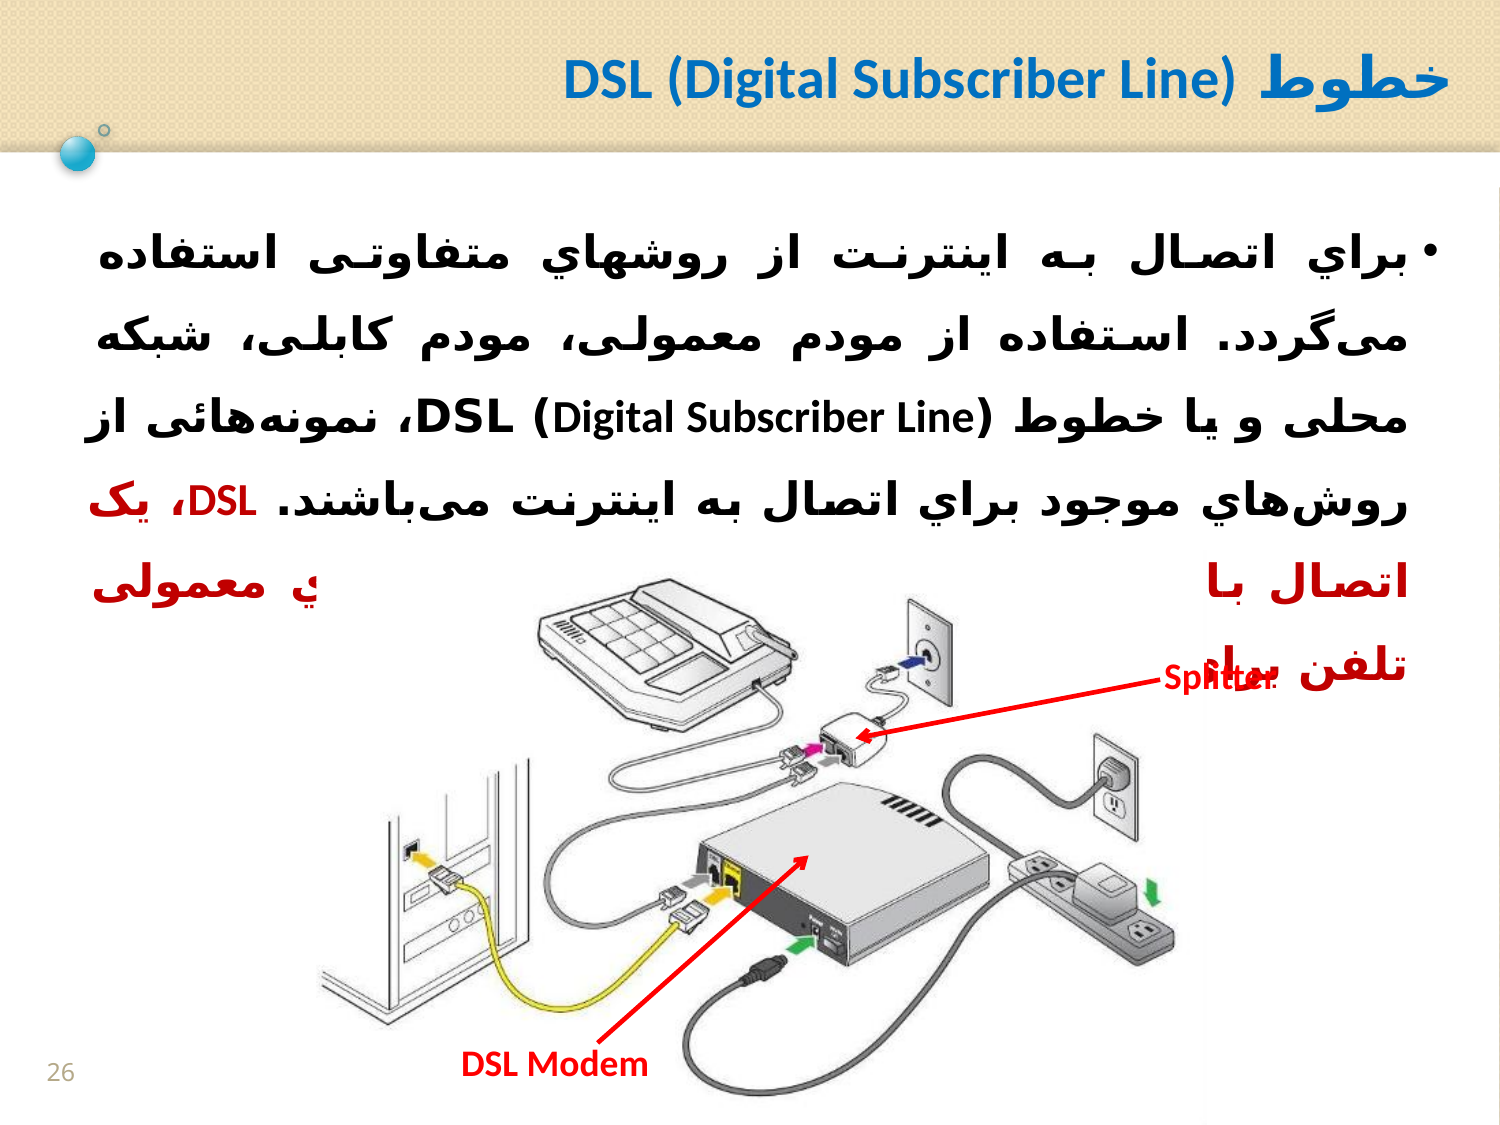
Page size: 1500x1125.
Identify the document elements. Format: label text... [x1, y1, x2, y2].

list خطوط DSL (Digital Subscriber Line) [23, 23, 1473, 118]
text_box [597, 855, 809, 1044]
text_box Splitter [1213, 644, 1292, 705]
text_box براي اتصال به اینترنت از روشهاي متفاوتی استفاده می‌گردد. استفاده از مودم معمولی، مودم کابلی، شبکه محلی و یا خطوط (Digital Subscriber Line) DSL، نمونه‌هائی از روش‌هاي موجود براي اتصال به اینترنت می‌باشند. DSL، یک اتصال با سرعت بالا را با استفاده از کابل هاي معمولی تلفن براي کاربران اینترنت فراهم می‌نماید. [70, 187, 1454, 697]
slide_number 26 [23, 1031, 99, 1098]
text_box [855, 679, 1161, 739]
text_box [52, 164, 1448, 293]
picture [316, 550, 1208, 1125]
